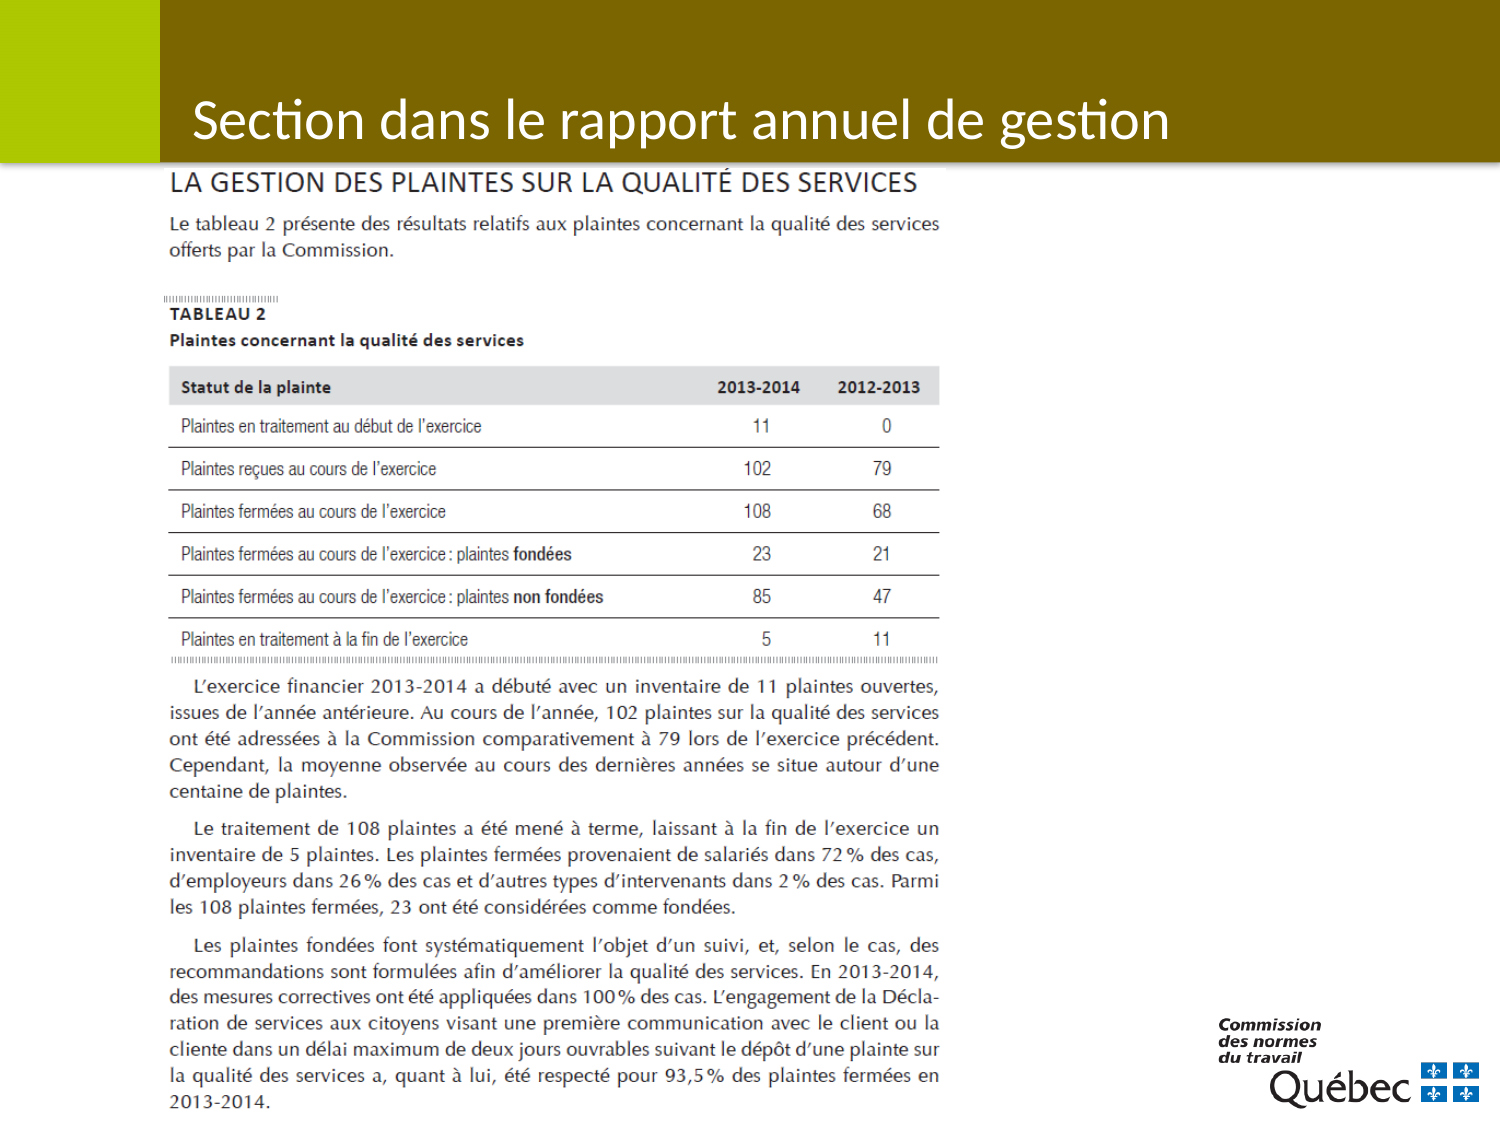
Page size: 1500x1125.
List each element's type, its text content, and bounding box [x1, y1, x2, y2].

picture [164, 168, 946, 1117]
picture [0, 0, 160, 163]
title Section dans le rapport annuel de gestion [177, 41, 1475, 159]
